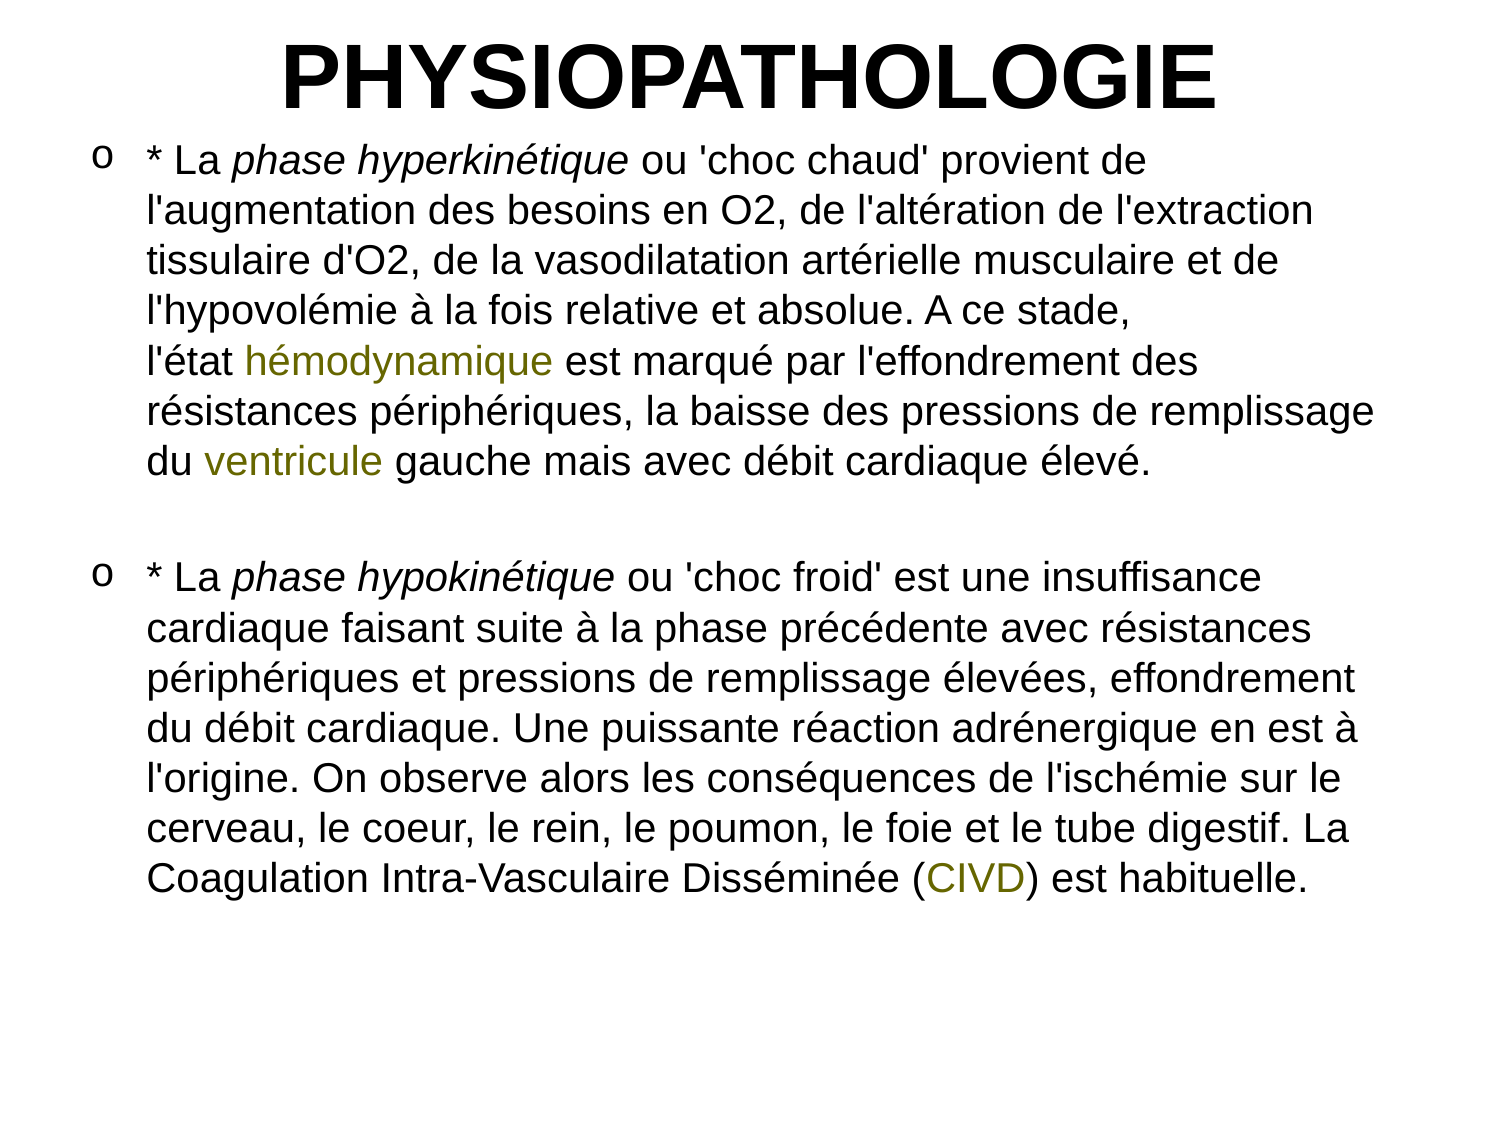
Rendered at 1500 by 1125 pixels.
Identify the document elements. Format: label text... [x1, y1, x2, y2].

list * La phase hyperkinétique ou 'choc chaud' provient de l'augmentation des besoins en O2, de l'altération de l'extraction tissulaire d'O2, de la vasodilatation artérielle musculaire et de l'hypovolémie à la fois relative et absolue. A ce stade, l'état hémodynamique est marqué par l'effondrement des résistances périphériques, la baisse des pressions de remplissage du ventricule gauche mais avec débit cardiaque élevé. * La phase hypokinétique ou 'choc froid' est une insuffisance cardiaque faisant suite à la phase précédente avec résistances périphériques et pressions de remplissage élevées, effondrement du débit cardiaque. Une puissante réaction adrénergique en est à l'origine. On observe alors les conséquences de l'ischémie sur le cerveau, le coeur, le rein, le poumon, le foie et le tube digestif. La Coagulation Intra-Vasculaire Disséminée (CIVD) est habituelle. [75, 149, 1425, 1005]
title PHYSIOPATHOLOGIE [75, 0, 1425, 149]
